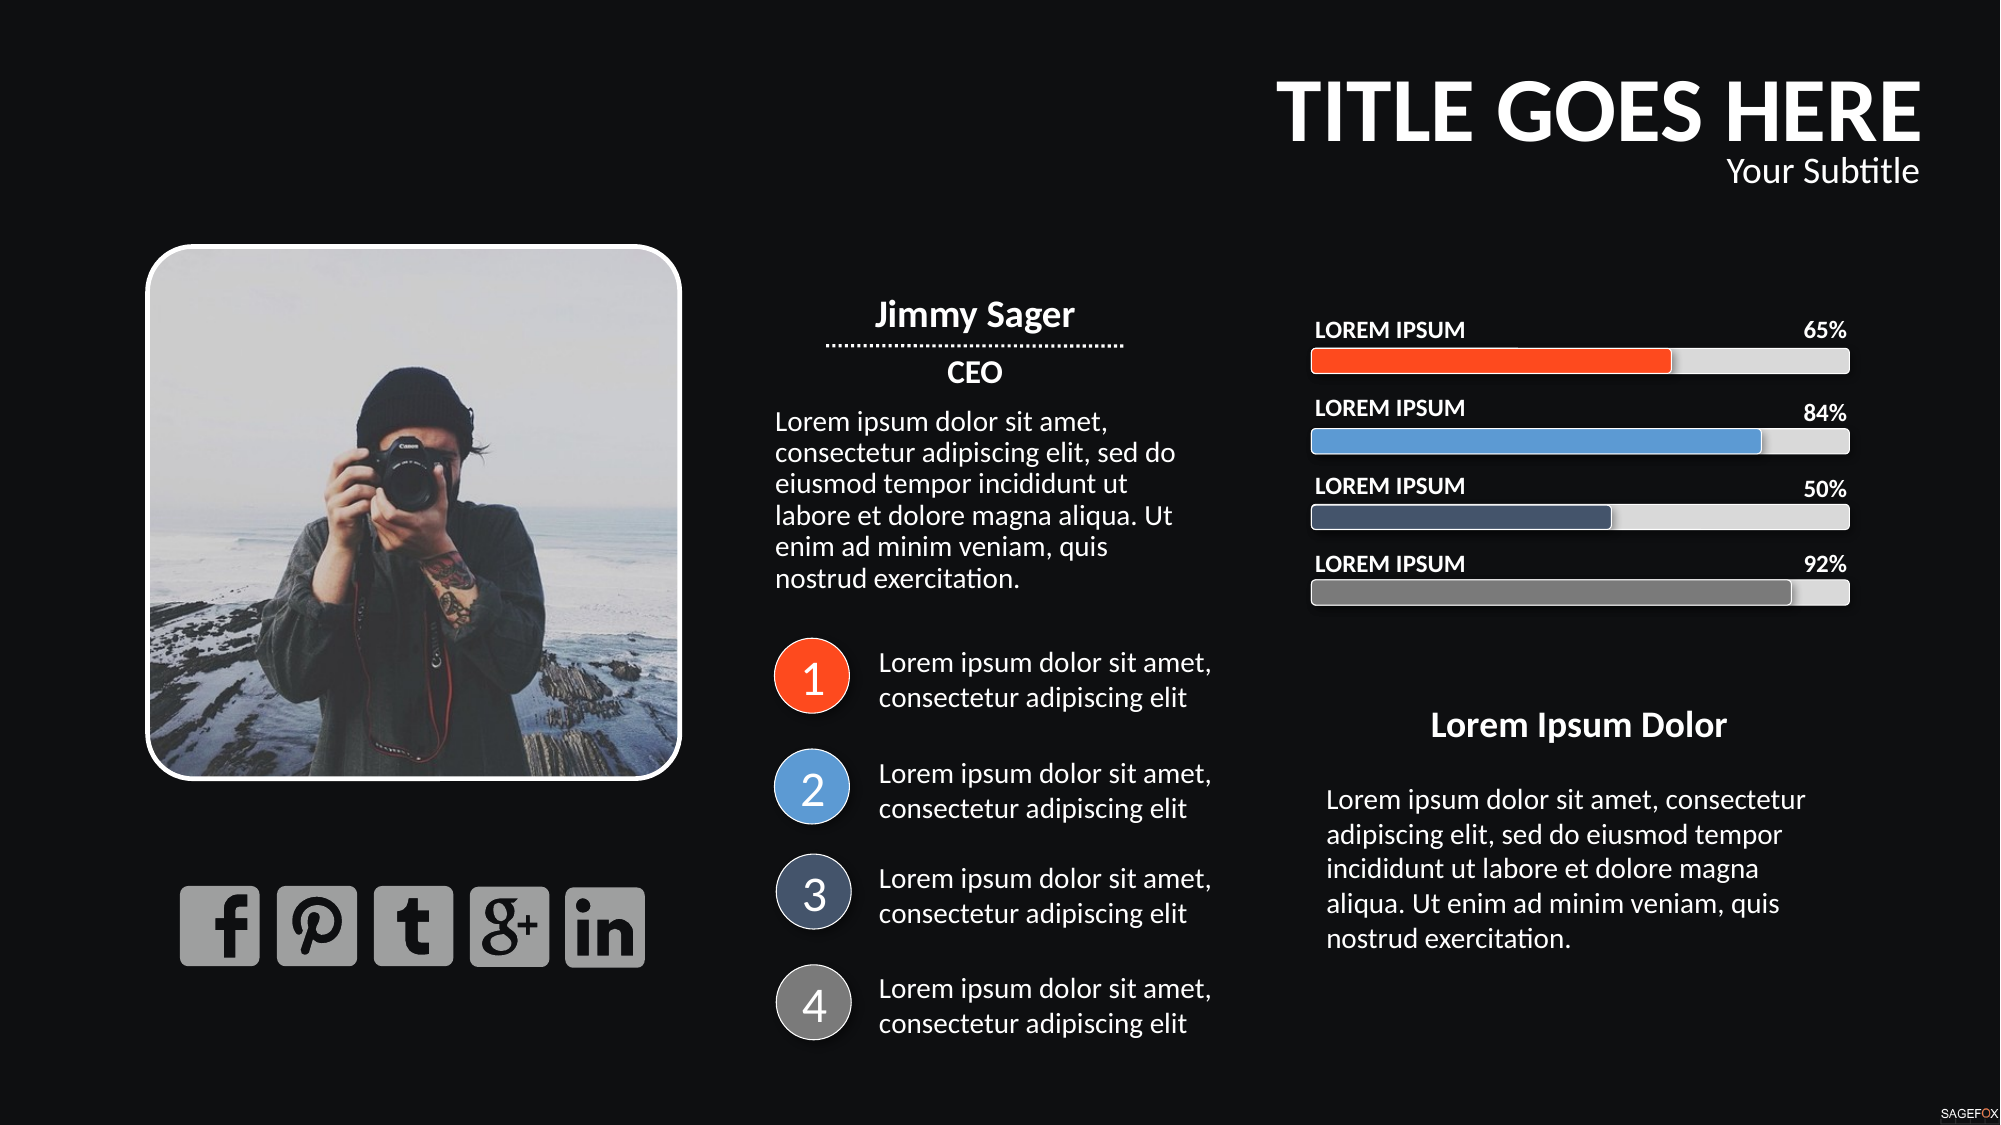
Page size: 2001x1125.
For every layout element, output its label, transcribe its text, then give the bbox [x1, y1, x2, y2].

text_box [1311, 312, 1850, 374]
picture [147, 246, 680, 779]
text_box Lorem ipsum dolor sit amet, consectetur adipiscing elit, sed do eiusmod tempor incididunt ut labore et dolore magna aliqua. Ut enim ad minim veniam, quis nostrud exercitation. [775, 405, 1181, 631]
text_box CEO [800, 351, 1151, 394]
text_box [1311, 547, 1850, 606]
text_box 2 [773, 747, 851, 826]
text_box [1035, 42, 1939, 199]
text_box Lorem Ipsum Dolor Lorem ipsum dolor sit amet, consectetur adipiscing elit, sed do eiusmod tempor incididunt ut labore et dolore magna aliqua. Ut enim ad minim veniam, quis nostrud exercitation. [1311, 692, 1848, 963]
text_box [179, 885, 645, 968]
text_box Lorem ipsum dolor sit amet, consectetur adipiscing elit [868, 748, 1244, 829]
text_box Lorem ipsum dolor sit amet, consectetur adipiscing elit [868, 964, 1244, 1045]
text_box 4 [775, 963, 853, 1041]
text_box Jimmy Sager [800, 294, 1151, 337]
text_box 3 [775, 853, 853, 931]
picture [1940, 1108, 2000, 1125]
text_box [1311, 391, 1850, 454]
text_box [1311, 469, 1850, 530]
text_box Lorem ipsum dolor sit amet, consectetur adipiscing elit [868, 854, 1244, 934]
text_box 1 [773, 637, 851, 715]
text_box Lorem ipsum dolor sit amet, consectetur adipiscing elit [868, 638, 1244, 719]
